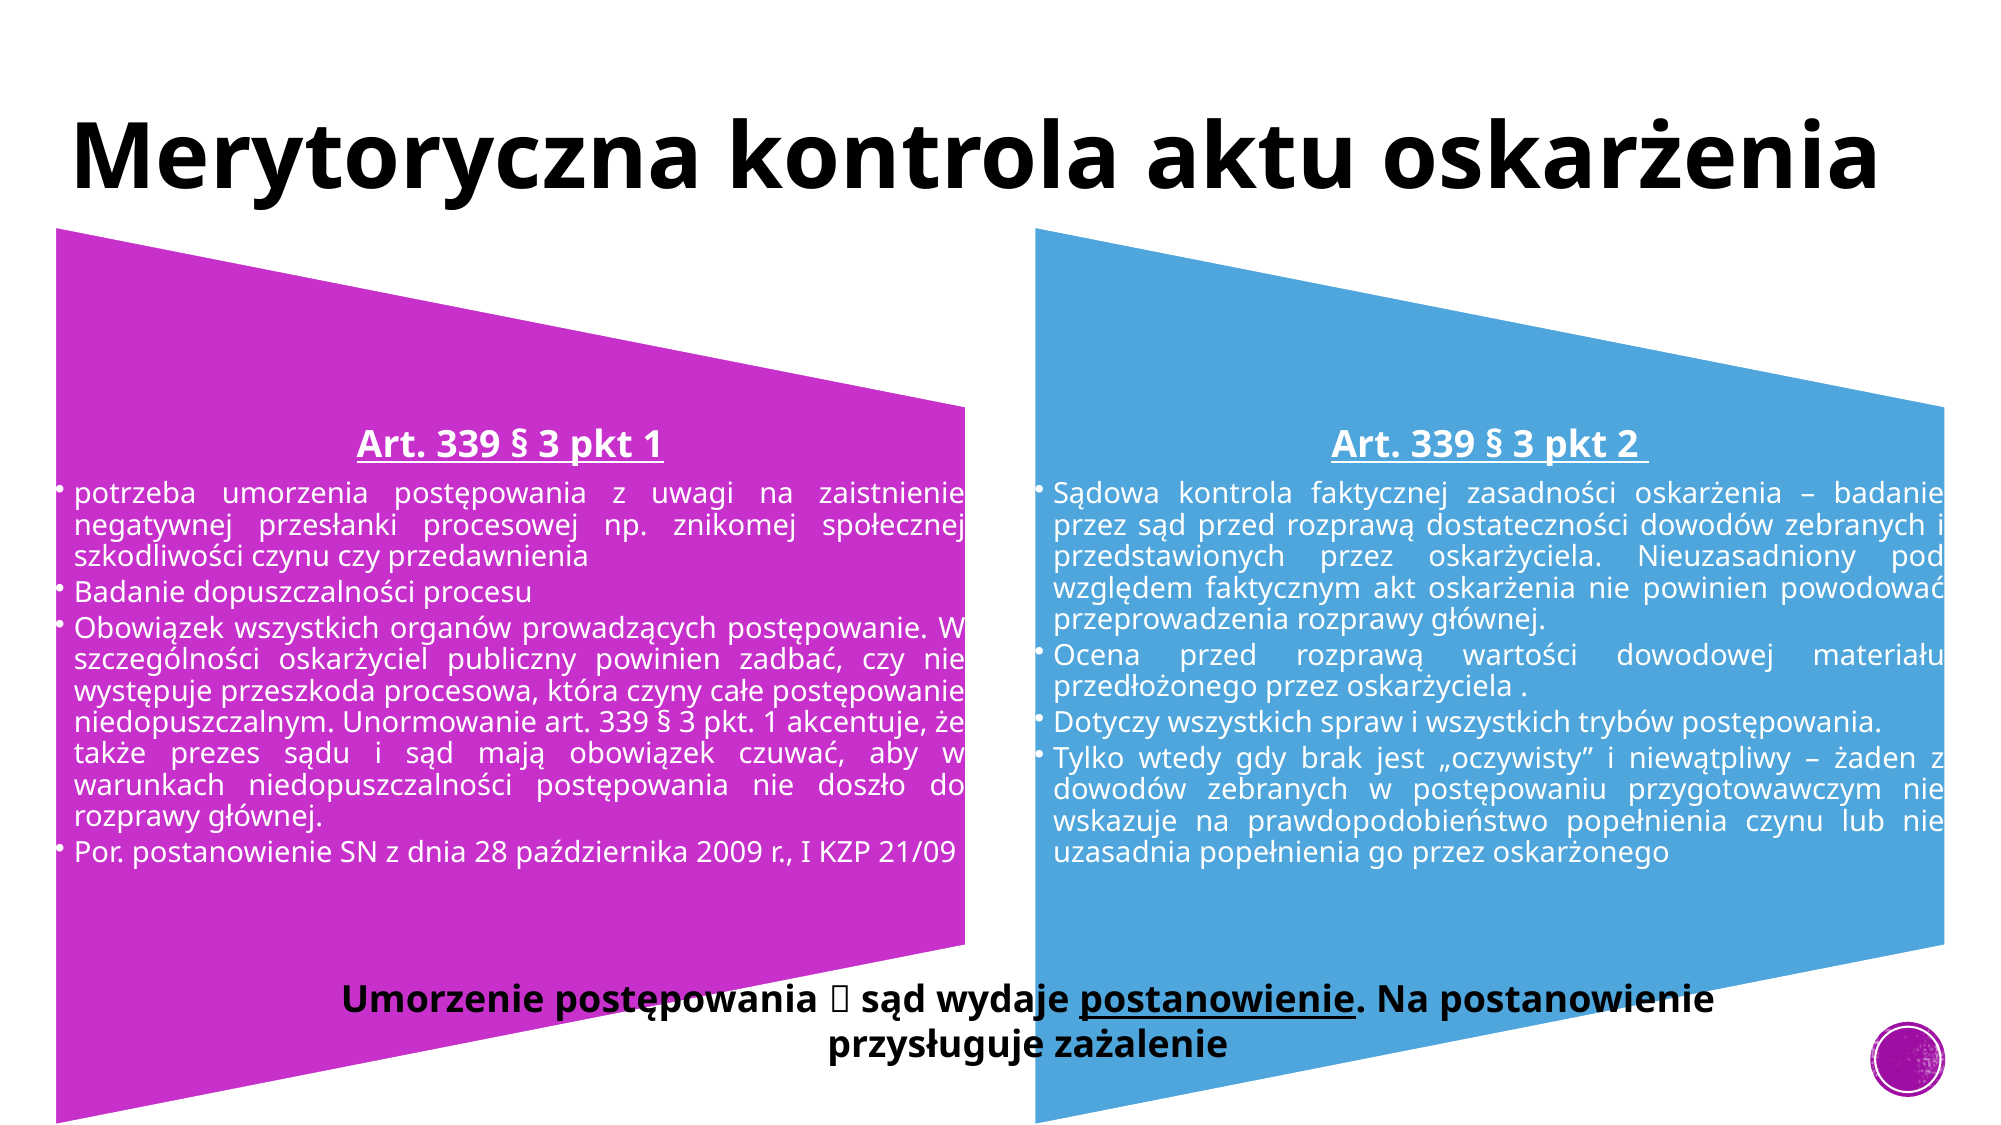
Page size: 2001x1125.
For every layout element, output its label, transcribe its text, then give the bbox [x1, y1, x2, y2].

title Merytoryczna kontrola aktu oskarżenia [54, 53, 1947, 226]
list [62, 228, 1945, 1123]
